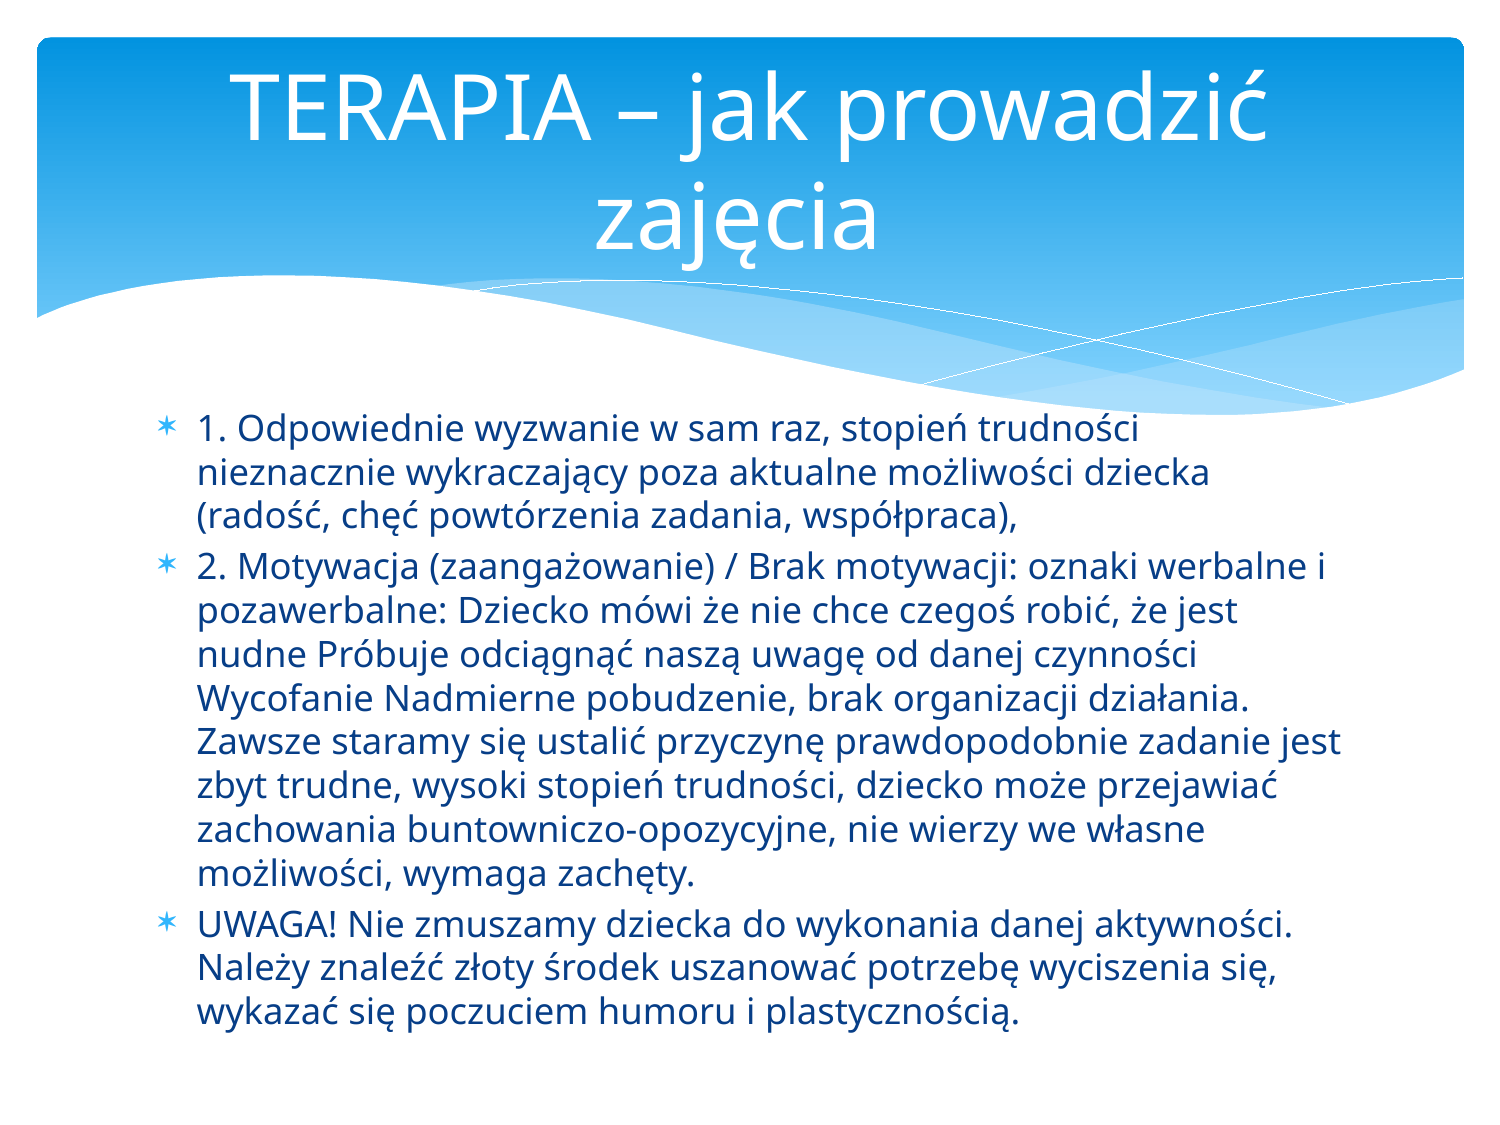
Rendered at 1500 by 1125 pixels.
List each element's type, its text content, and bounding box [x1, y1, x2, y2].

list 1. Odpowiednie wyzwanie w sam raz, stopień trudności nieznacznie wykraczający poza aktualne możliwości dziecka (radość, chęć powtórzenia zadania, współpraca), 2. Motywacja (zaangażowanie) / Brak motywacji: oznaki werbalne i pozawerbalne: Dziecko mówi że nie chce czegoś robić, że jest nudne Próbuje odciągnąć naszą uwagę od danej czynności Wycofanie Nadmierne pobudzenie, brak organizacji działania. Zawsze staramy się ustalić przyczynę prawdopodobnie zadanie jest zbyt trudne, wysoki stopień trudności, dziecko może przejawiać zachowania buntowniczo-opozycyjne, nie wierzy we własne możliwości, wymaga zachęty. UWAGA! Nie zmuszamy dziecka do wykonania danej aktywności. Należy znaleźć złoty środek uszanować potrzebę wyciszenia się, wykazać się poczuciem humoru i plastycznością. [143, 397, 1359, 1047]
title TERAPIA – jak prowadzić zajęcia [75, 55, 1425, 261]
